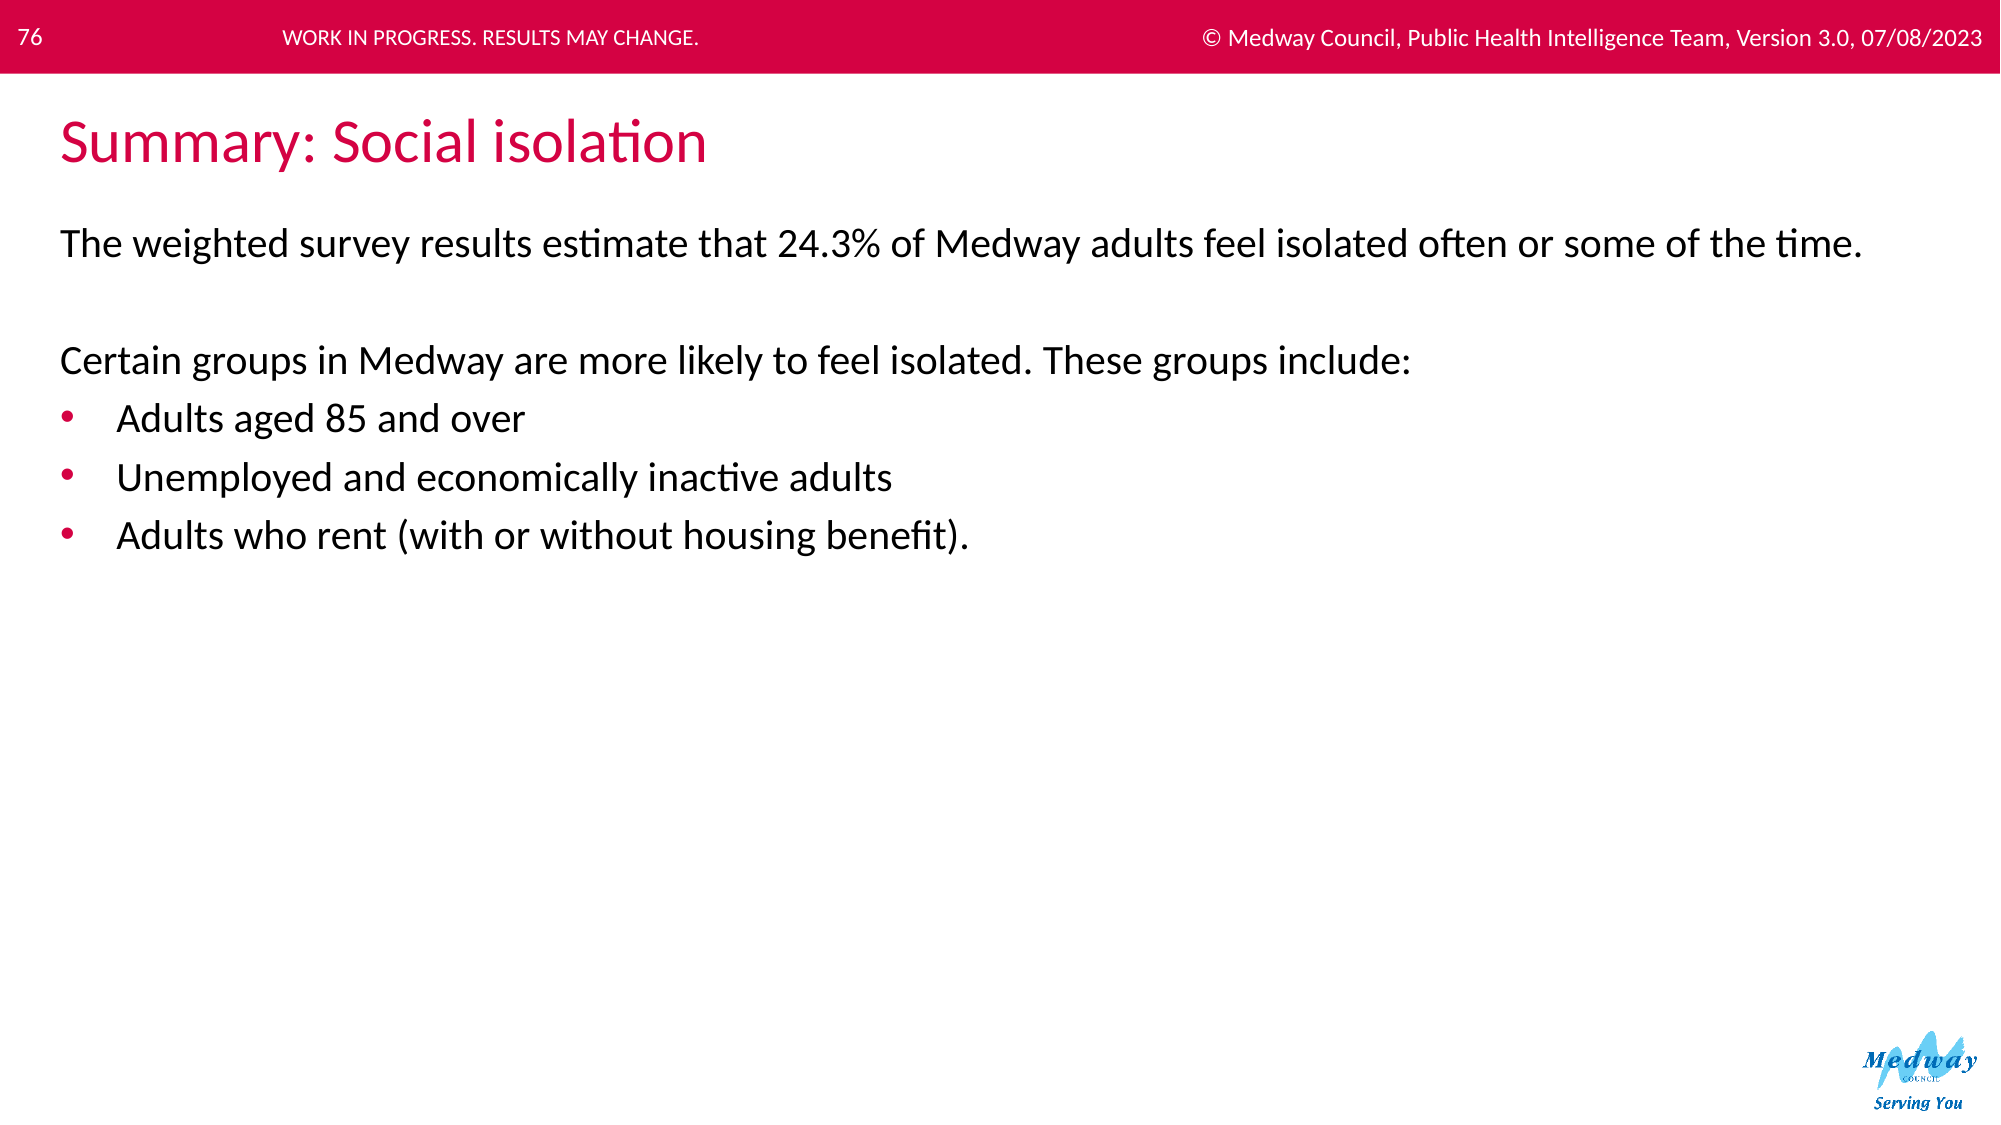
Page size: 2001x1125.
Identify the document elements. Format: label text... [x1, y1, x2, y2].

slide_number 76 [2, 5, 239, 66]
list © Medway Council, Public Health Intelligence Team, Version 3.0, 07/08/2023 [881, 2, 2000, 72]
title Summary: Social isolation [45, 83, 1955, 191]
list The weighted survey results estimate that 24.3% of Medway adults feel isolated often or some of the time. Certain groups in Medway are more likely to feel isolated. These groups include: Adults aged 85 and over Unemployed and economically inactive adults Adults who rent (with or without housing benefit). [45, 208, 1955, 1024]
picture [1862, 1031, 1977, 1111]
